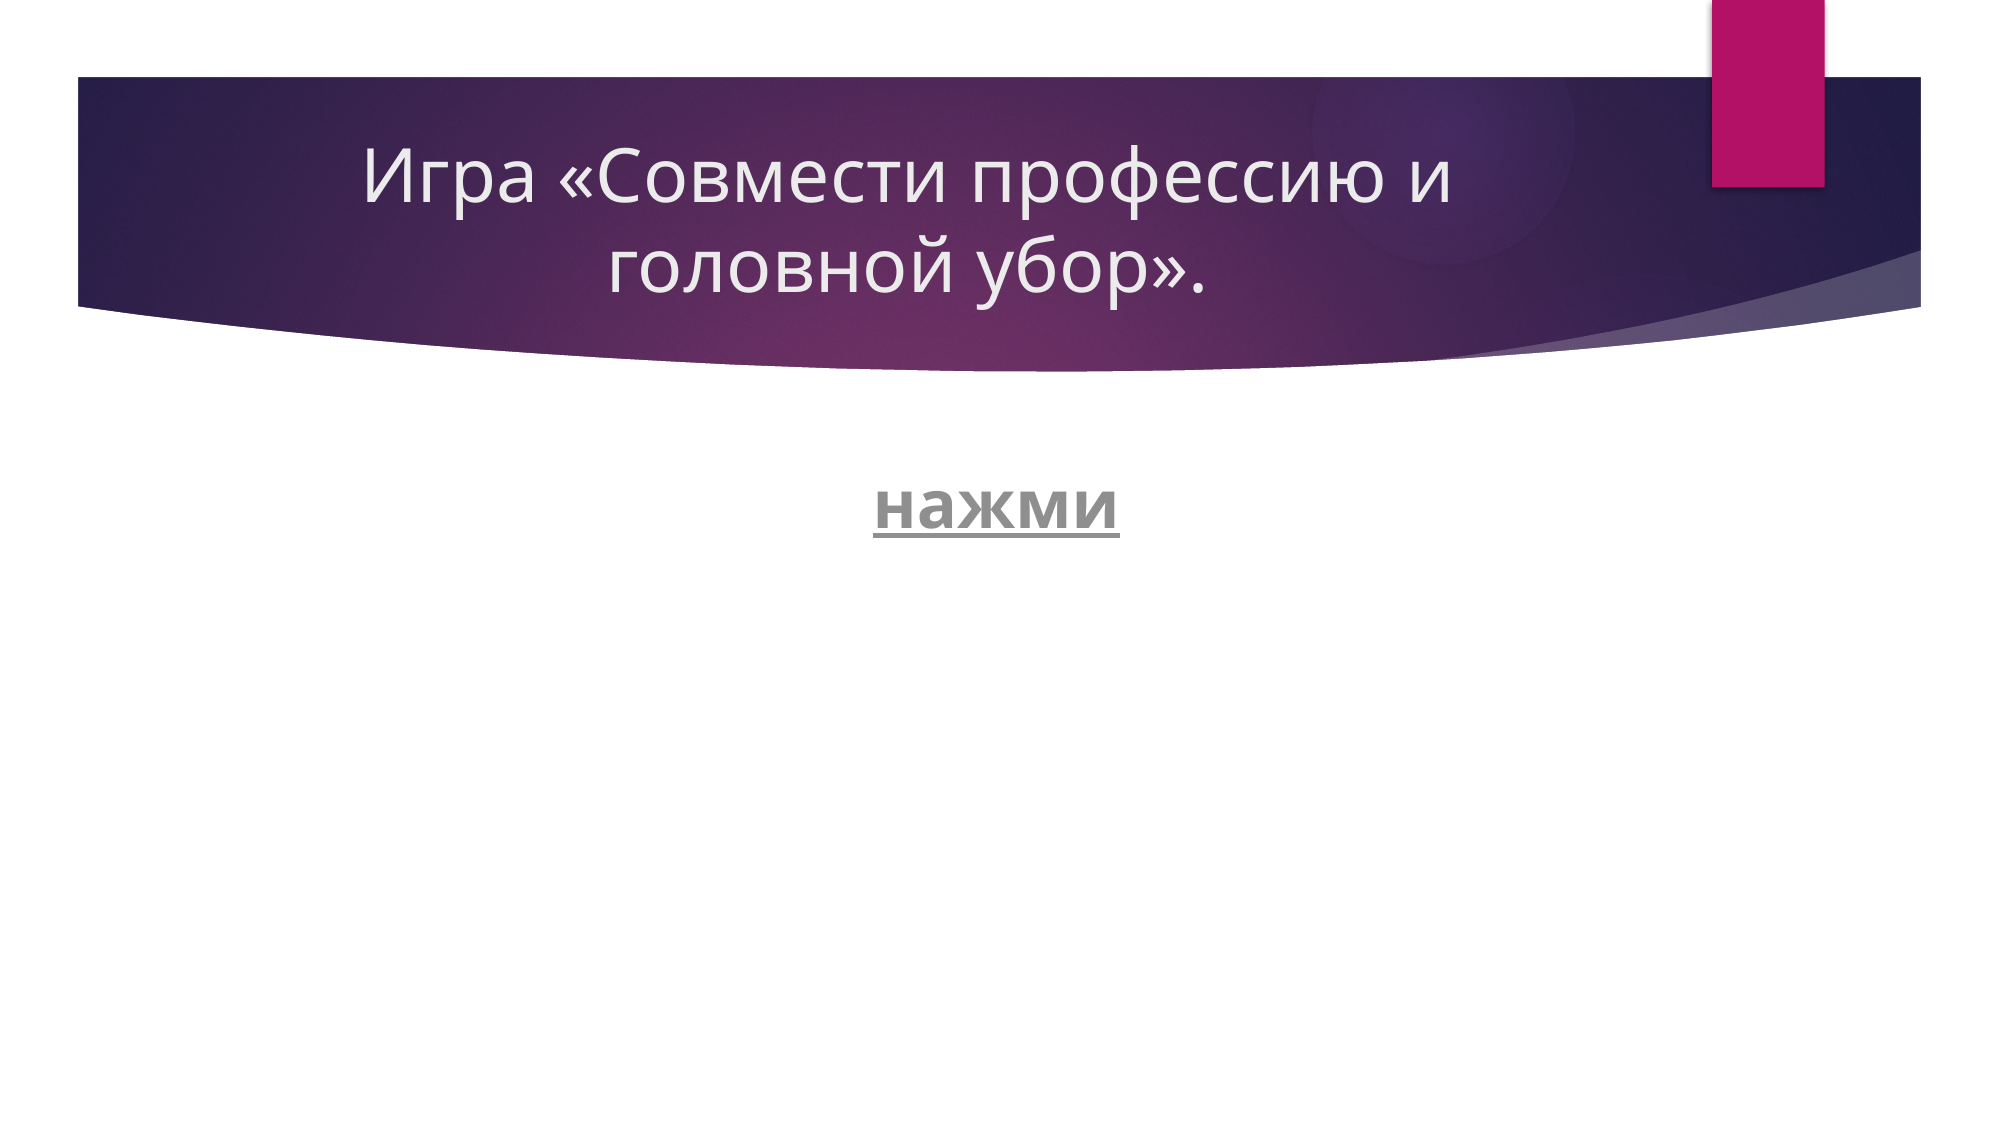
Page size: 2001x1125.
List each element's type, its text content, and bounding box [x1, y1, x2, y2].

title Игра «Совмести профессию и головной убор». [189, 159, 1627, 276]
list нажми [272, 453, 1721, 1015]
